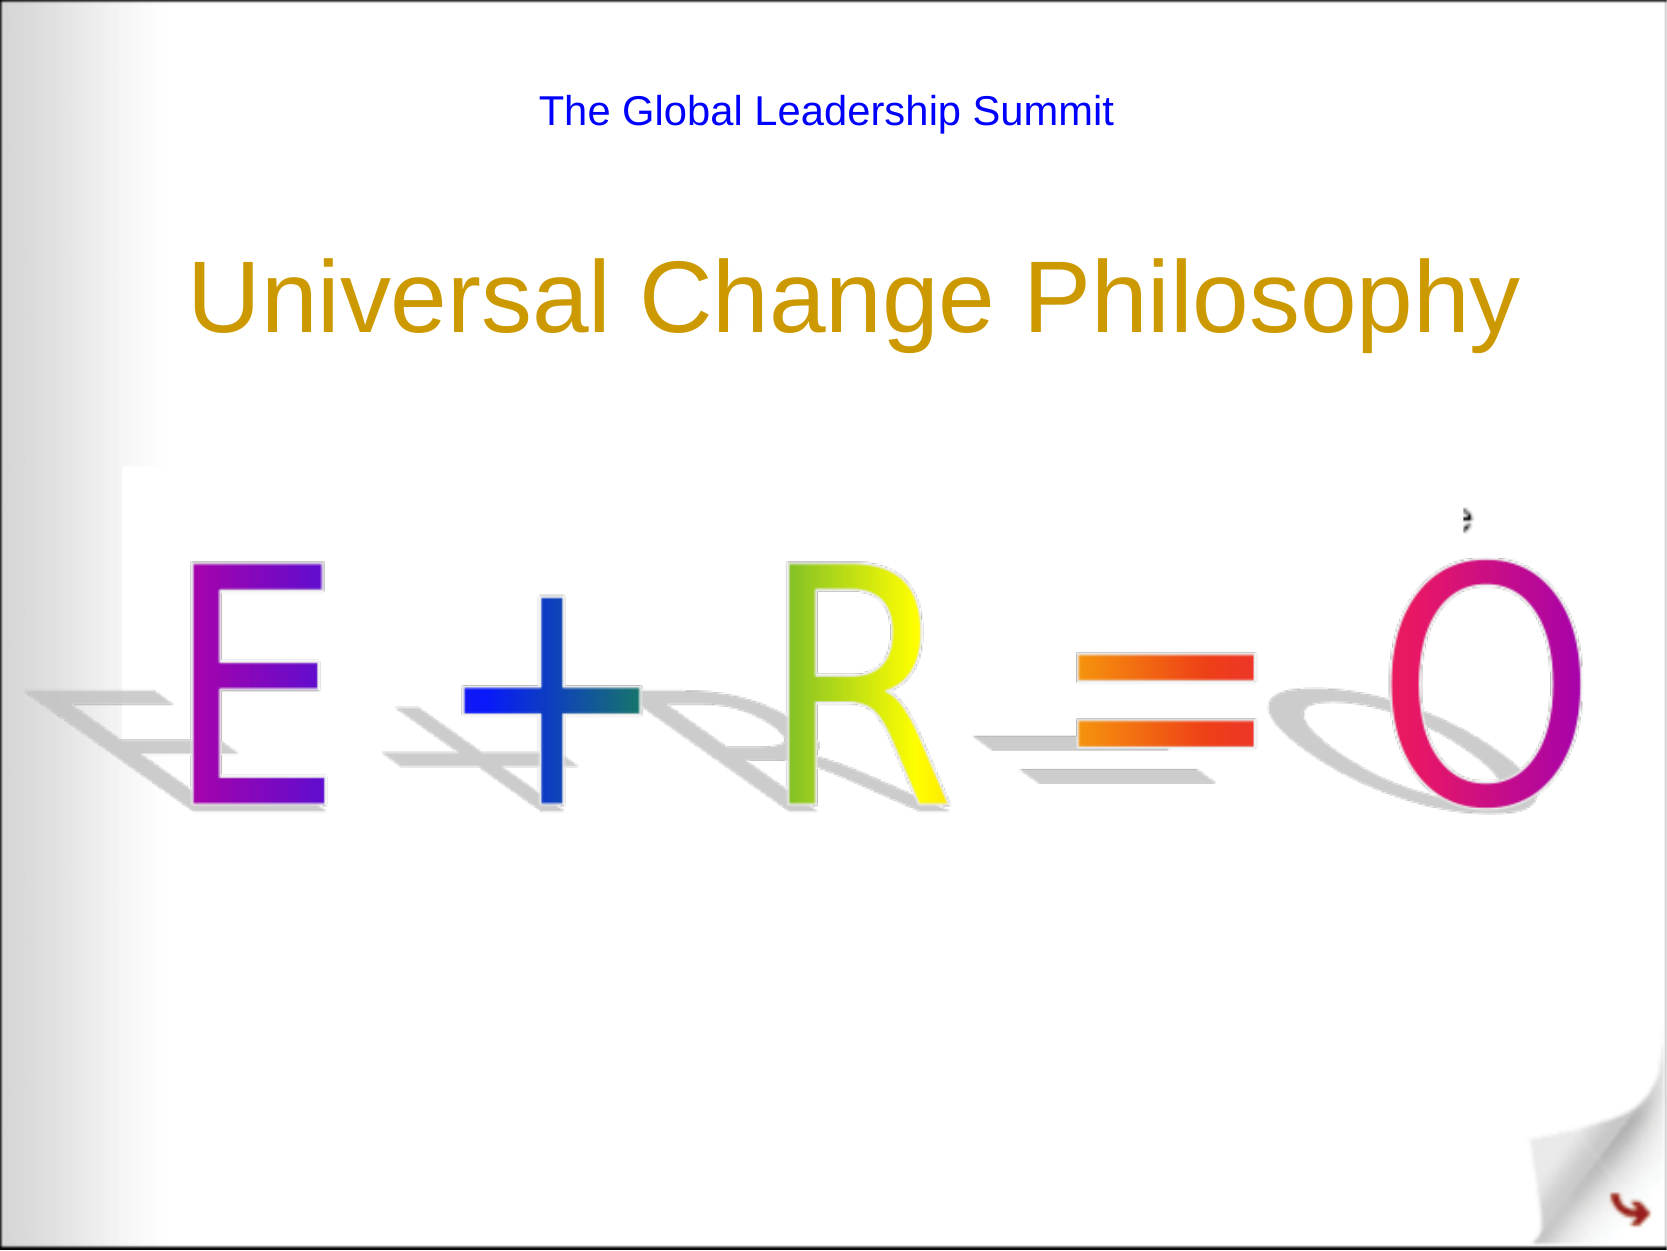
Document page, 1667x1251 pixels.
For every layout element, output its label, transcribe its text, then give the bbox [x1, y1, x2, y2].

text_box [24, 557, 1584, 815]
text_box [0, 0, 1667, 1250]
text_box Universal Change Philosophy [102, 201, 1607, 402]
text_box The Global Leadership Summit [482, 67, 1171, 131]
